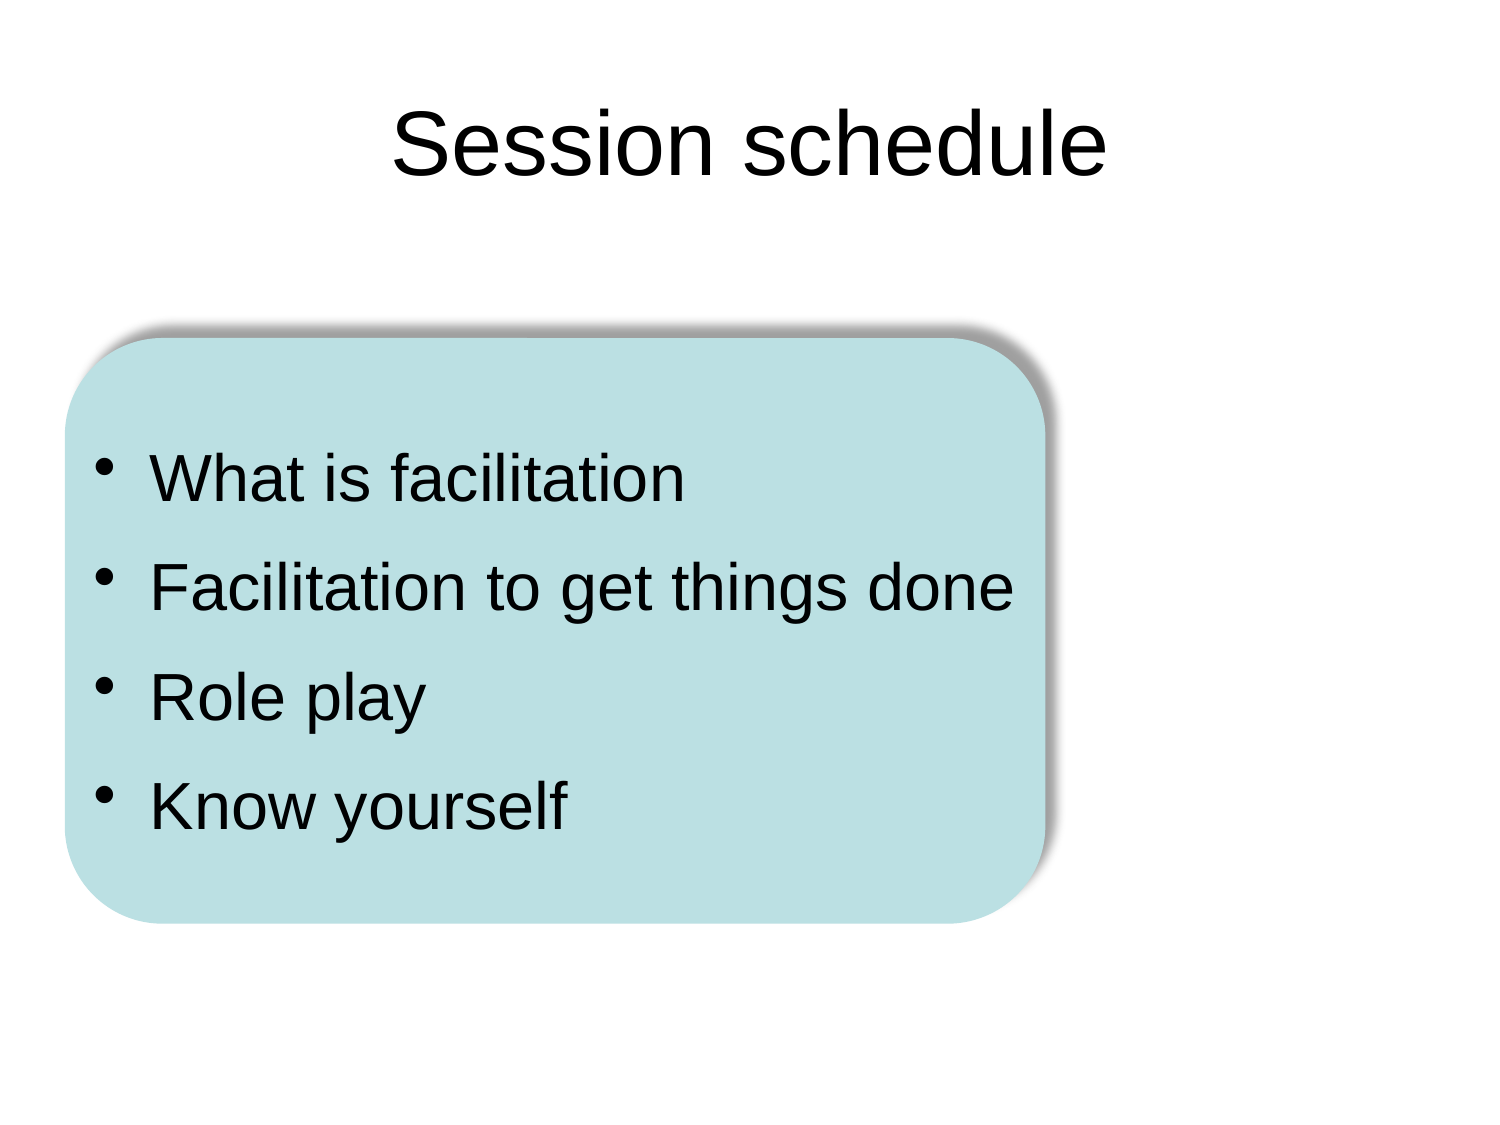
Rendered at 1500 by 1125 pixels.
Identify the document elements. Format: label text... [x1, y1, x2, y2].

title Session schedule [75, 45, 1425, 233]
text_box What is facilitation Facilitation to get things done Role play Know yourself [64, 337, 1046, 924]
